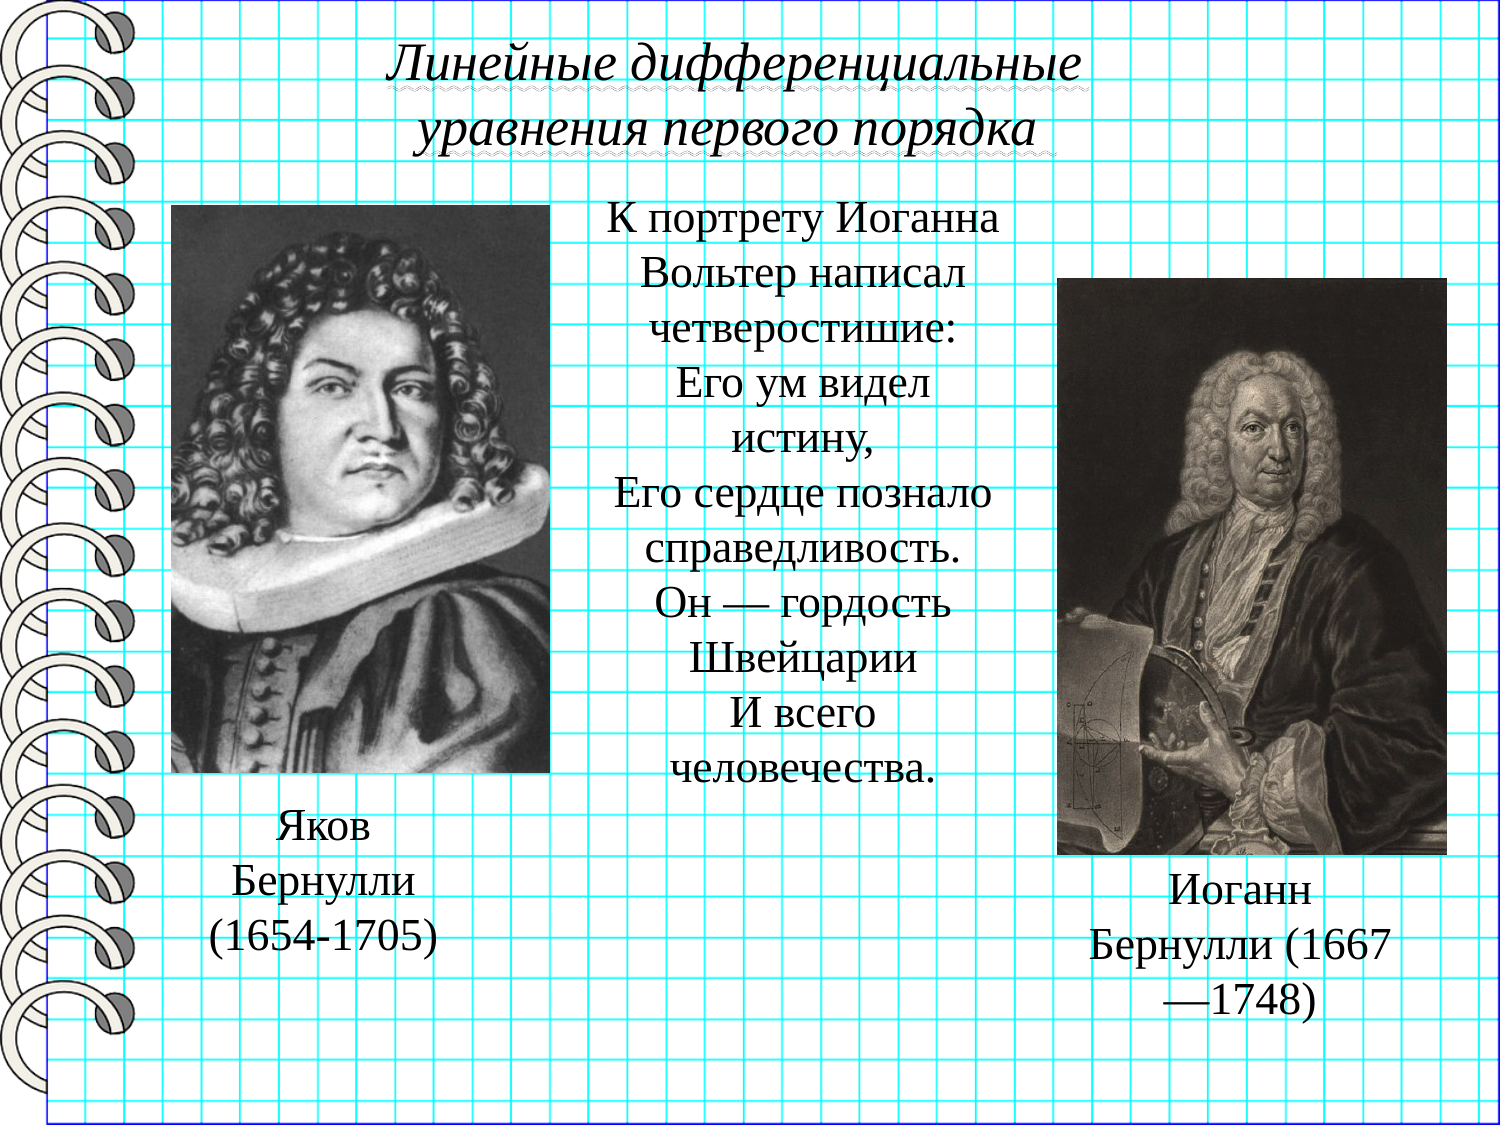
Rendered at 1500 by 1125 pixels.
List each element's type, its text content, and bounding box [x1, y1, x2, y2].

picture [0, 0, 1500, 1125]
text_box Линейные дифференциальные уравнения первого порядка [360, 19, 1111, 164]
text_box Яков Бернулли (1654-1705) [175, 787, 472, 968]
text_box К портрету Иоганна Вольтер написал четверостишие: Его ум видел истину, Его сердце познало справедливость. Он — гордость Швейцарии И всего человечества. [590, 179, 1016, 799]
text_box Иоганн Бернулли (1667—1748) [1057, 862, 1424, 1031]
